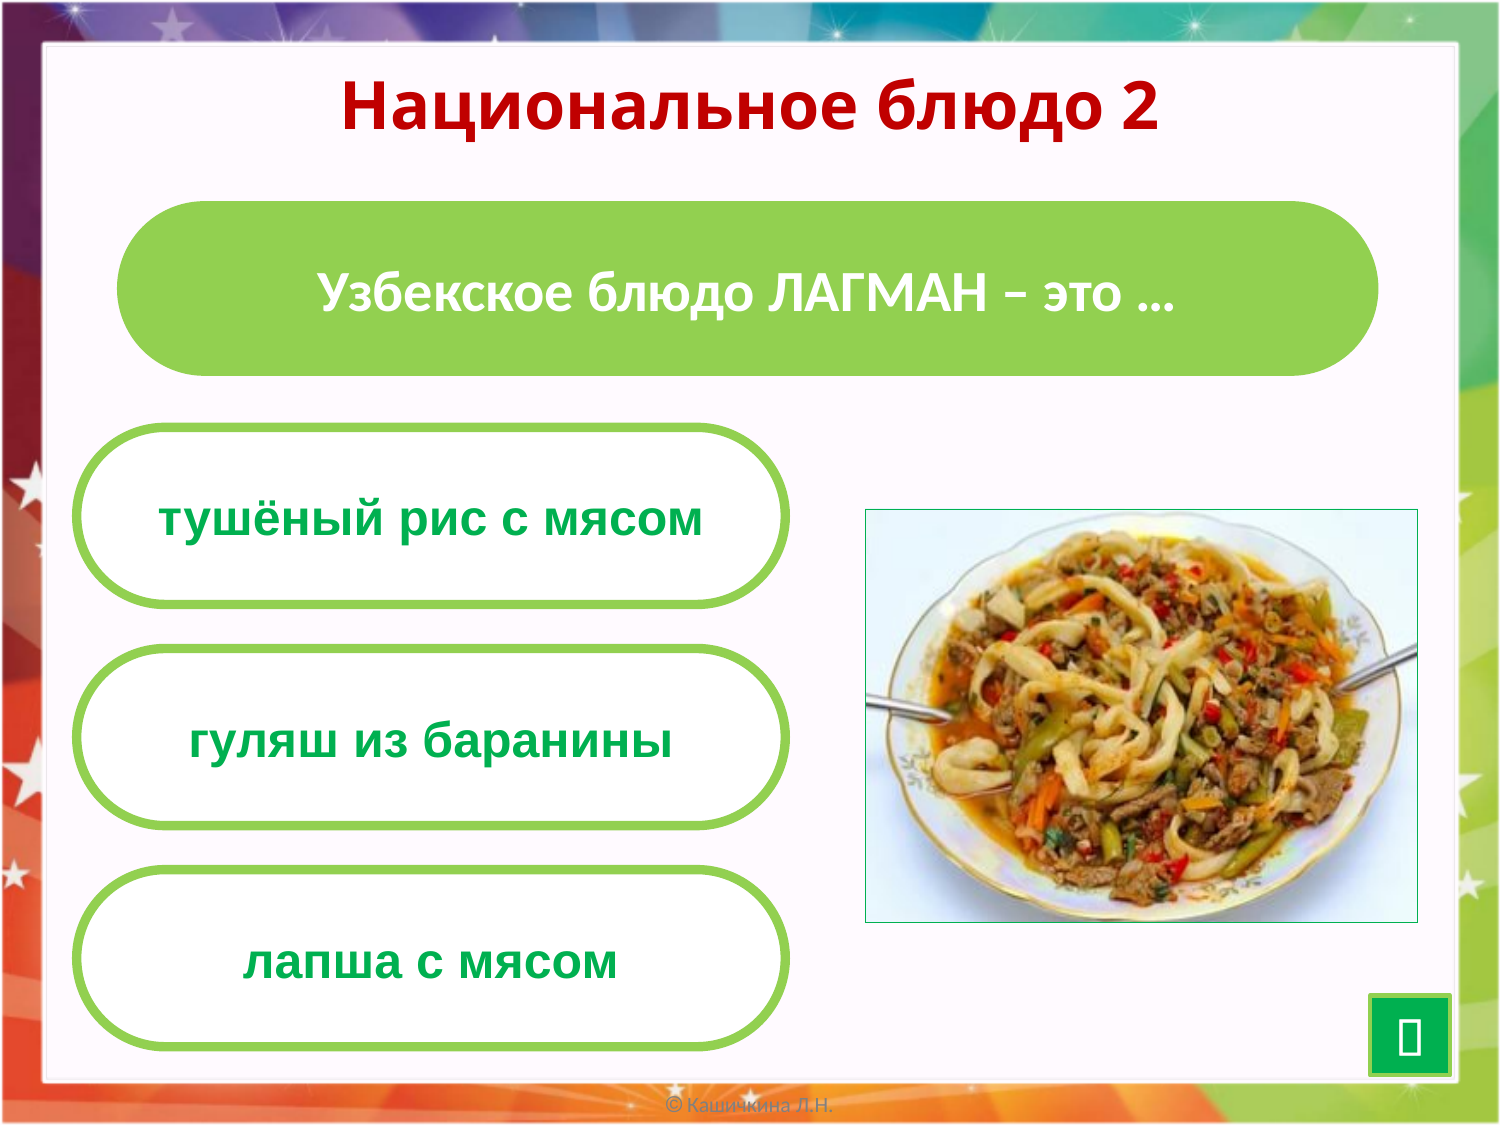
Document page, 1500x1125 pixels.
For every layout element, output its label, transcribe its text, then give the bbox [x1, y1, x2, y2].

text_box гуляш из баранины [74, 646, 788, 828]
text_box лапша с мясом [74, 867, 788, 1049]
text_box тушёный рис с мясом [74, 425, 788, 607]
text_box Узбекское блюдо ЛАГМАН – это … [119, 203, 1376, 374]
picture [4, 4, 1497, 1121]
text_box  [1368, 993, 1452, 1077]
title Национальное блюдо 2 [75, 45, 1425, 161]
